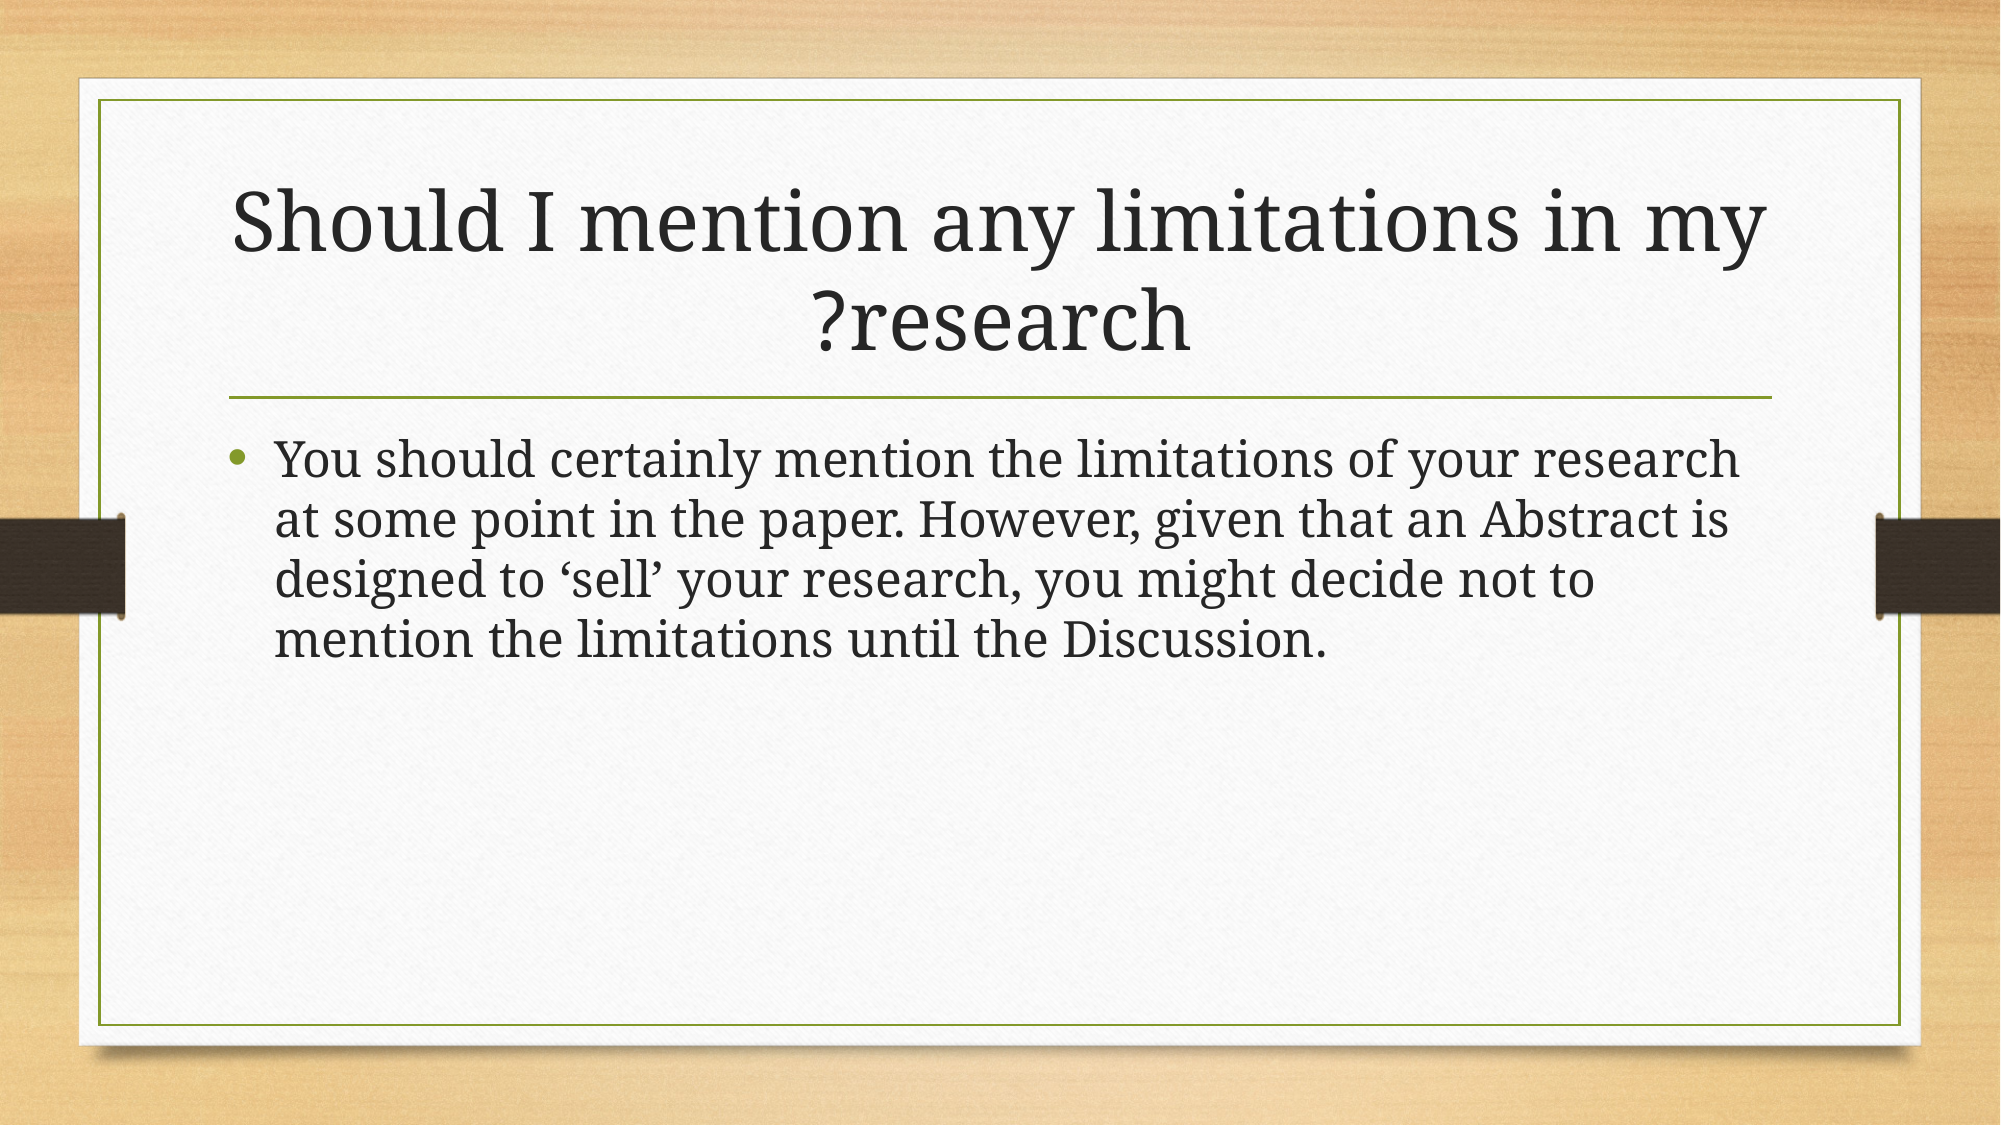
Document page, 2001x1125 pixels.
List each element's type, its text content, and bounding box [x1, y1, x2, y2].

list You should certainly mention the limitations of your research at some point in the paper. However, given that an Abstract is designed to ‘sell’ your research, you might decide not to mention the limitations until the Discussion. [212, 419, 1788, 964]
picture [0, 0, 2001, 1125]
title Should I mention any limitations in my research? [212, 161, 1788, 375]
